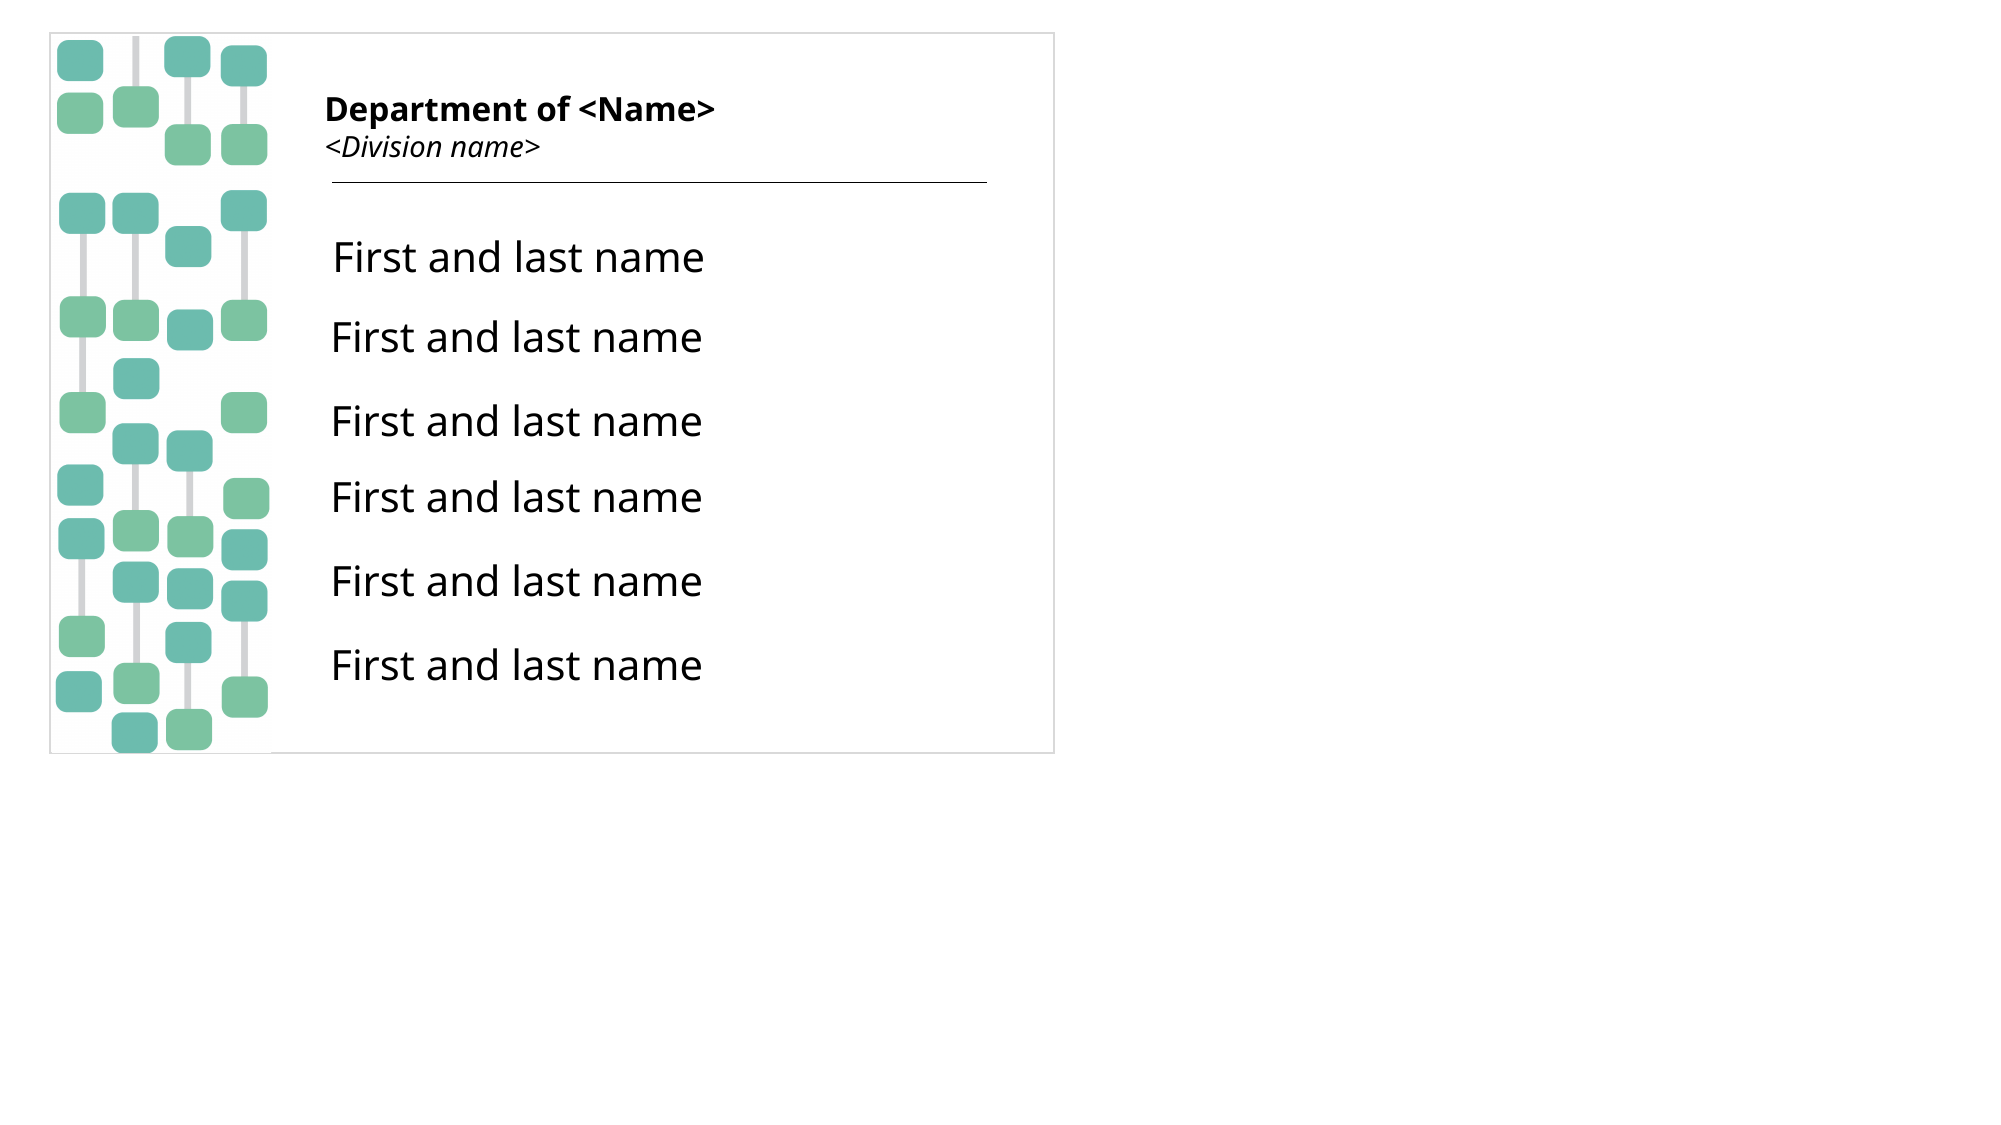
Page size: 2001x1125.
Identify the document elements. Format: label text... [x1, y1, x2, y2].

picture [51, 36, 272, 754]
text_box First and last name [315, 303, 719, 368]
text_box [49, 32, 1055, 754]
text_box Department of <Name> <Division name> [309, 81, 731, 171]
text_box First and last name [315, 462, 719, 528]
text_box First and last name [315, 387, 719, 453]
text_box First and last name [315, 547, 719, 613]
text_box First and last name [315, 631, 719, 697]
text_box First and last name [317, 223, 721, 289]
